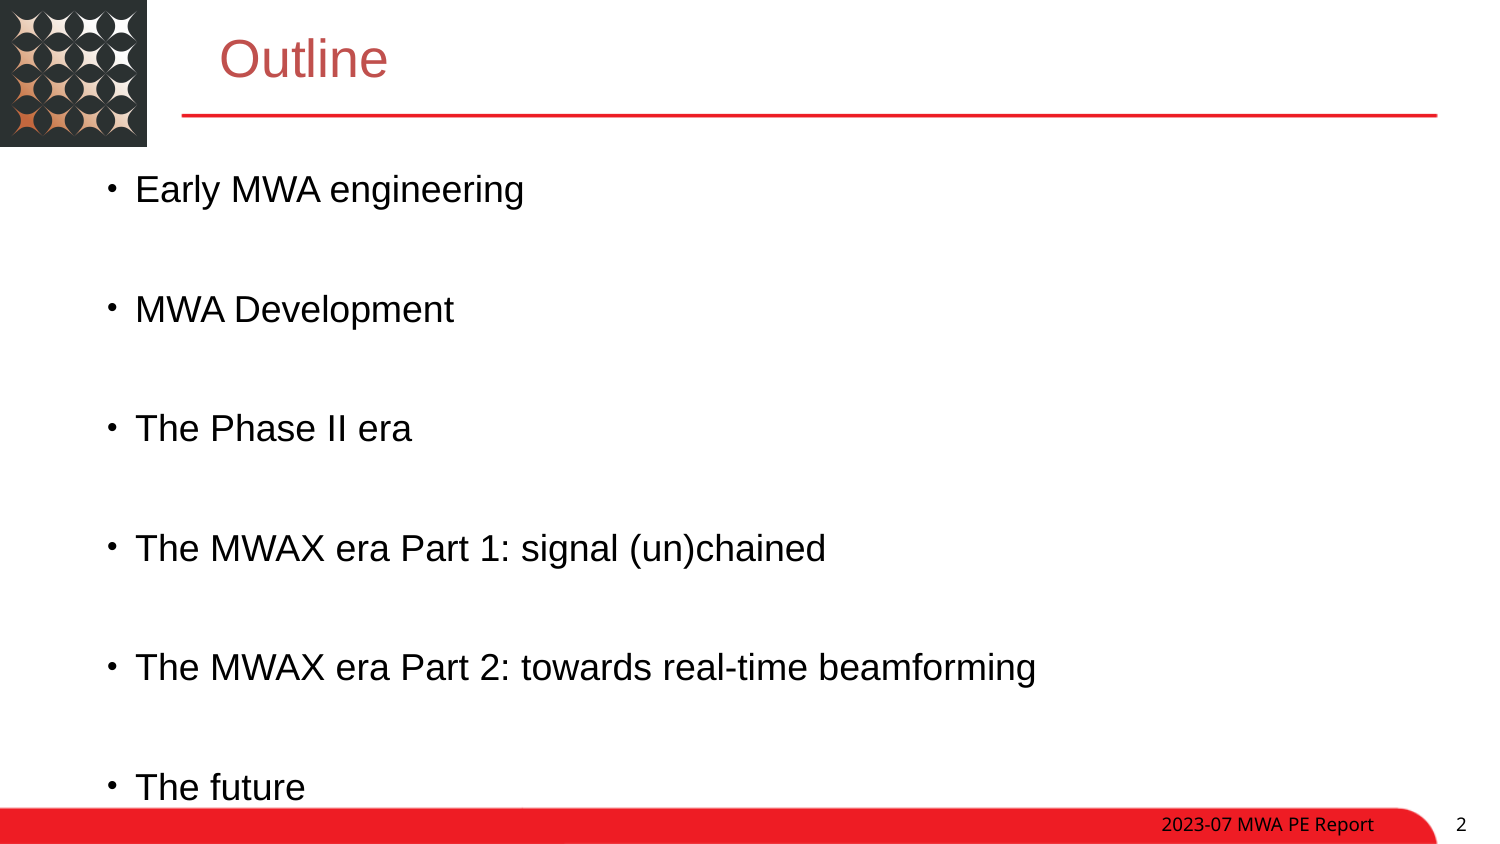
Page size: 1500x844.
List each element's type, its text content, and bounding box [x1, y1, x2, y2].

footer 2023-07 MWA PE Report [546, 808, 1390, 842]
slide_number 2 [1425, 808, 1499, 842]
picture [0, 0, 1500, 844]
title Outline [204, 16, 1464, 97]
list Early MWA engineering MWA Development The Phase II era The MWAX era Part 1: signal (un)chained The MWAX era Part 2: towards real-time beamforming The future [54, 157, 1464, 799]
